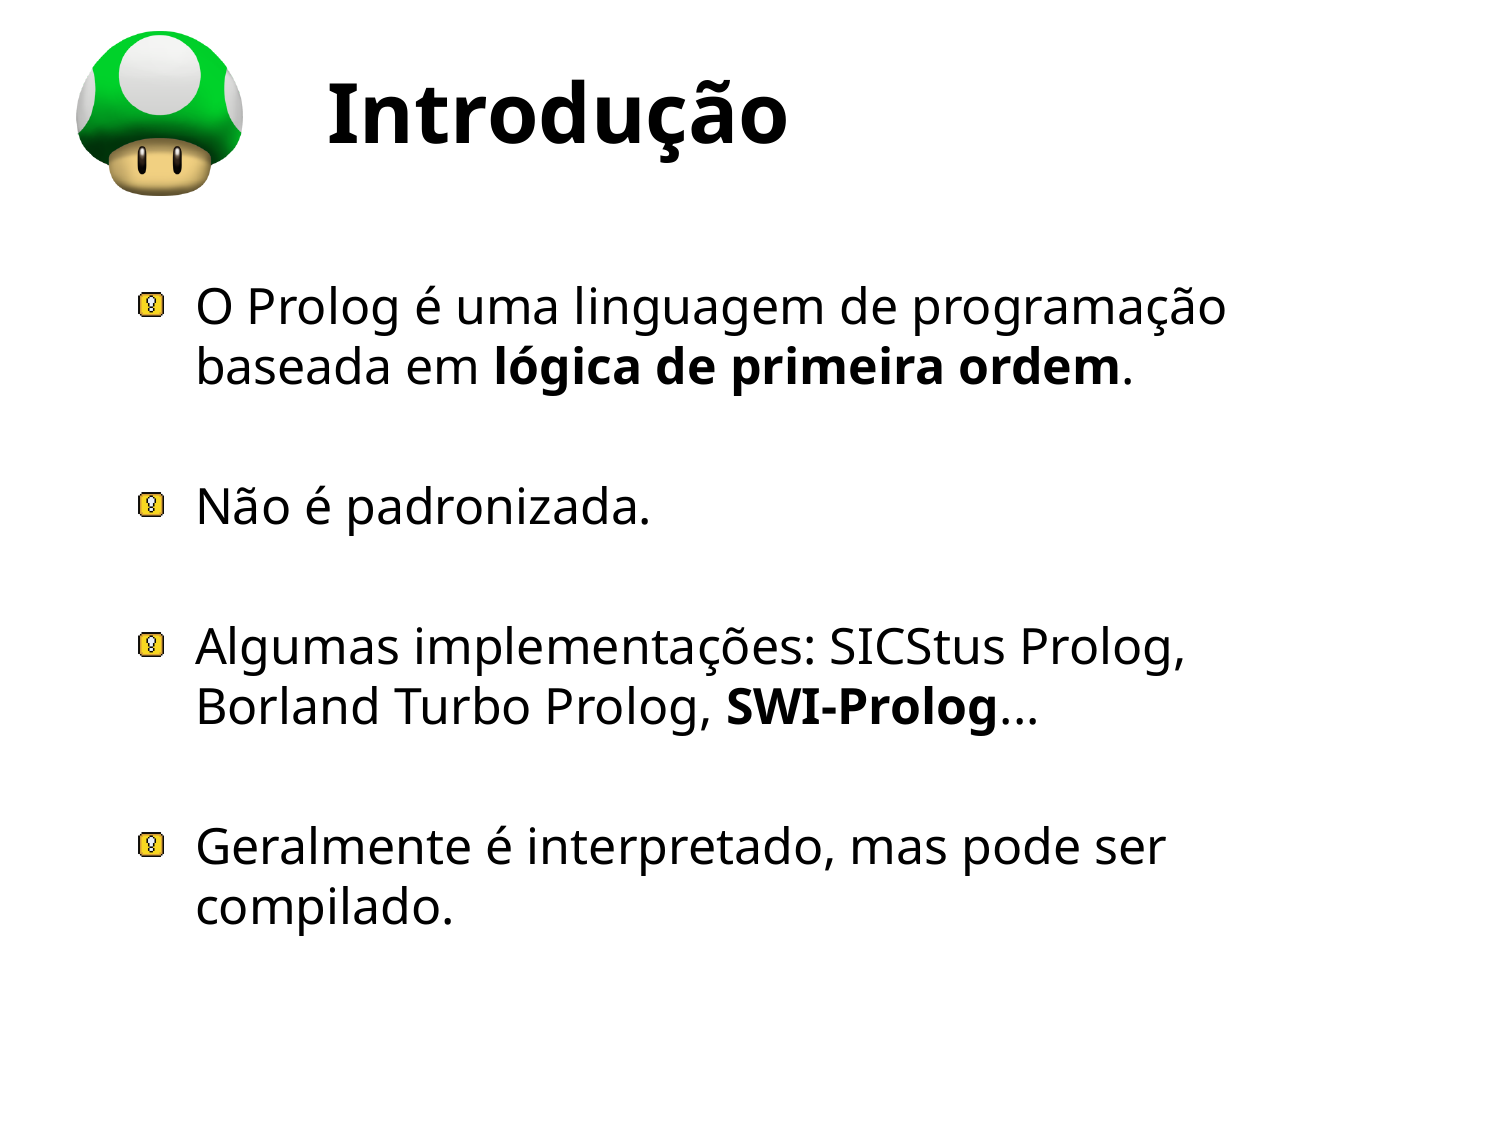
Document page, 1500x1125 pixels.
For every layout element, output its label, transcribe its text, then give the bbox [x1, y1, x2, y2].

picture [76, 30, 243, 197]
picture [138, 832, 164, 857]
list O Prolog é uma linguagem de programação baseada em lógica de primeira ordem. Não é padronizada. Algumas implementações: SICStus Prolog, Borland Turbo Prolog, SWI-Prolog... Geralmente é interpretado, mas pode ser compilado. [123, 267, 1365, 941]
picture [138, 492, 164, 517]
picture [138, 632, 164, 657]
title Introdução [312, 37, 1426, 183]
picture [138, 292, 164, 317]
